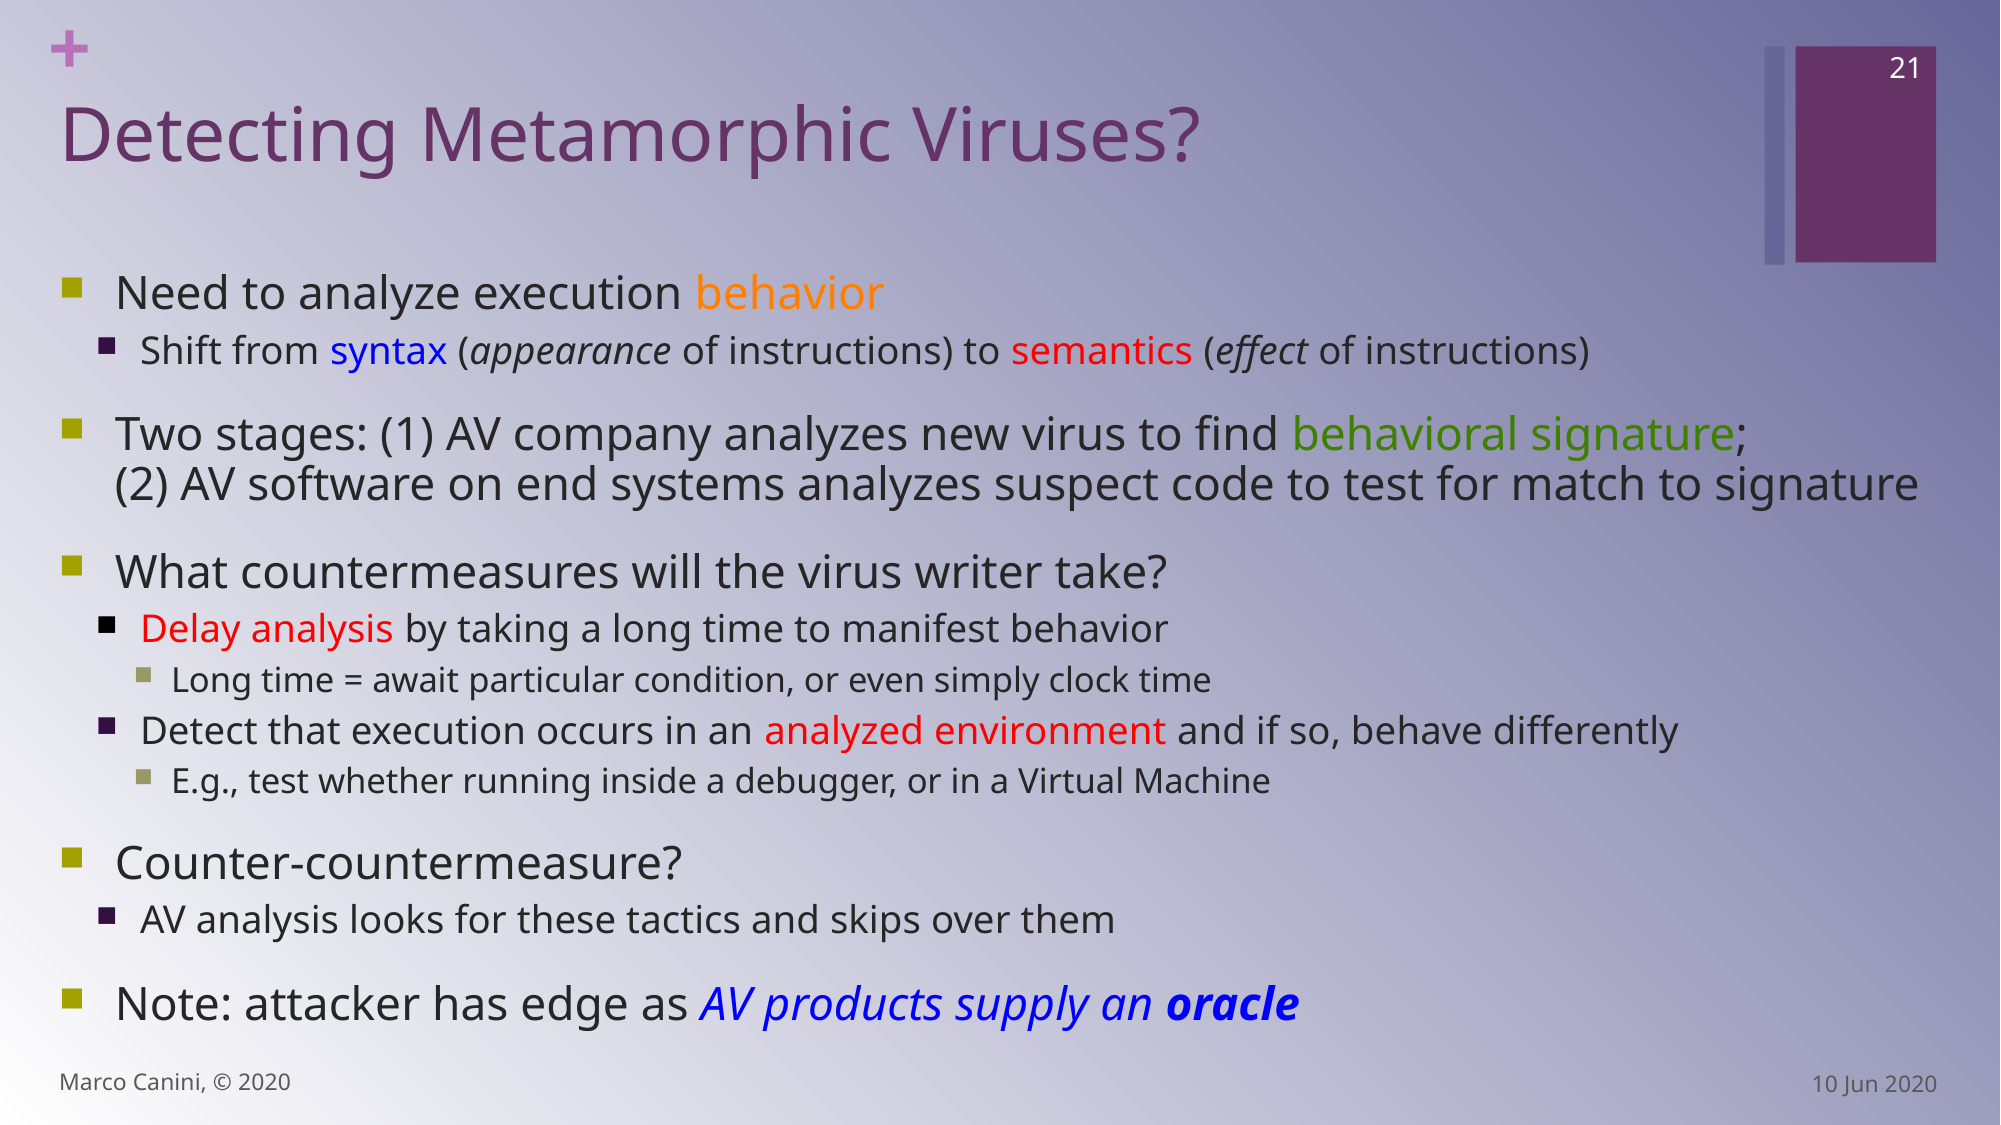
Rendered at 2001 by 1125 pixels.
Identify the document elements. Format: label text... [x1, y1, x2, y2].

list Need to analyze execution behavior Shift from syntax (appearance of instructions) to semantics (effect of instructions) Two stages: (1) AV company analyzes new virus to find behavioral signature; (2) AV software on end systems analyzes suspect code to test for match to signature What countermeasures will the virus writer take? Delay analysis by taking a long time to manifest behavior Long time = await particular condition, or even simply clock time Detect that execution occurs in an analyzed environment and if so, behave differently E.g., test whether running inside a debugger, or in a Virtual Machine Counter-countermeasure? AV analysis looks for these tactics and skips over them Note: attacker has edge as AV products supply an oracle [44, 262, 1953, 1054]
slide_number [1486, 1053, 1953, 1114]
slide_number 21 [1816, 39, 1938, 100]
title Detecting Metamorphic Viruses? [44, 79, 1762, 262]
footer Marco Canini, © 2020 [44, 1053, 1384, 1114]
